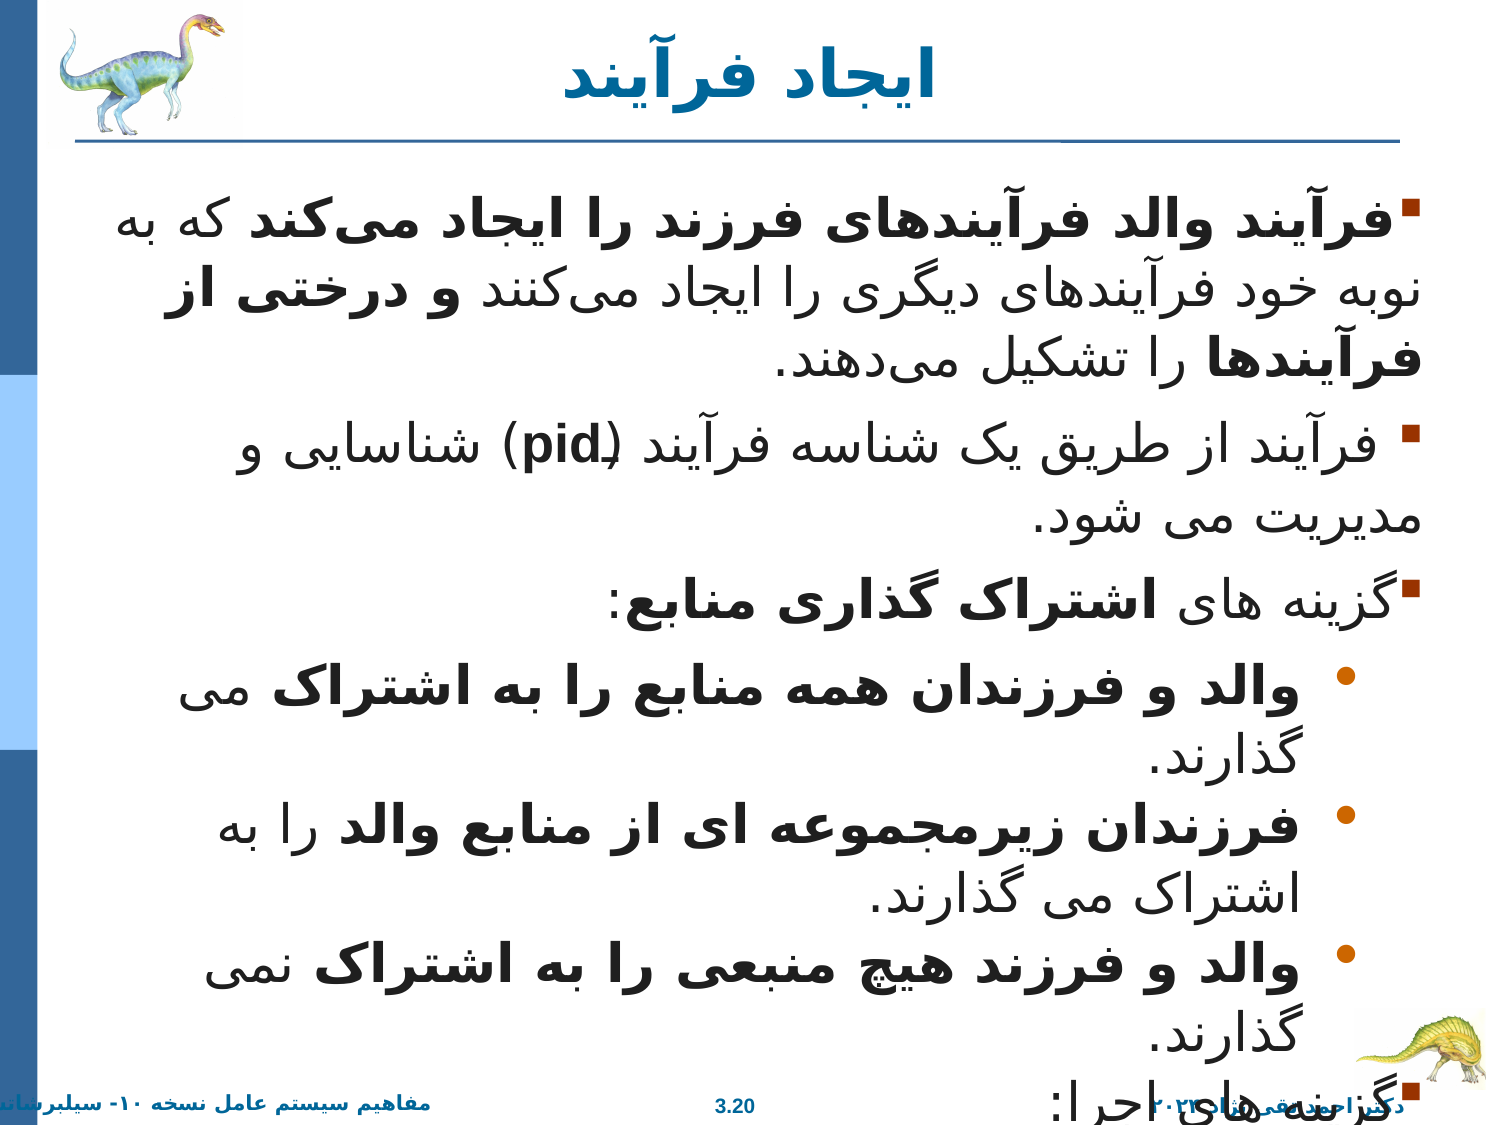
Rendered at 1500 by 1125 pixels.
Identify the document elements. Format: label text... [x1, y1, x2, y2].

picture [1382, 1101, 1388, 1113]
title ایجاد فرآیند [75, 24, 1425, 119]
list فرآیند والد فرآیندهای فرزند را ایجاد می‌کند که به نوبه خود فرآیندهای دیگری را ایجاد می‌کنند و درختی از فرآیندها را تشکیل می‌دهند. فرآیند از طریق یک شناسه فرآیند (pid) شناسایی و مدیریت می شود. گزینه های اشتراک گذاری منابع: والد و فرزندان همه منابع را به اشتراک می گذارند. فرزندان زیرمجموعه ای از منابع والد را به اشتراک می گذارند. والد و فرزند هیچ منبعی را به اشتراک نمی گذارند. گزینه های اجرا: والد و فرزندان به طور همزمان اجرا می شوند. والد منتظر می ماند تا فرزندان خاتمه یابند. [75, 171, 1440, 1010]
picture [46, 0, 243, 149]
picture [1354, 1008, 1486, 1090]
